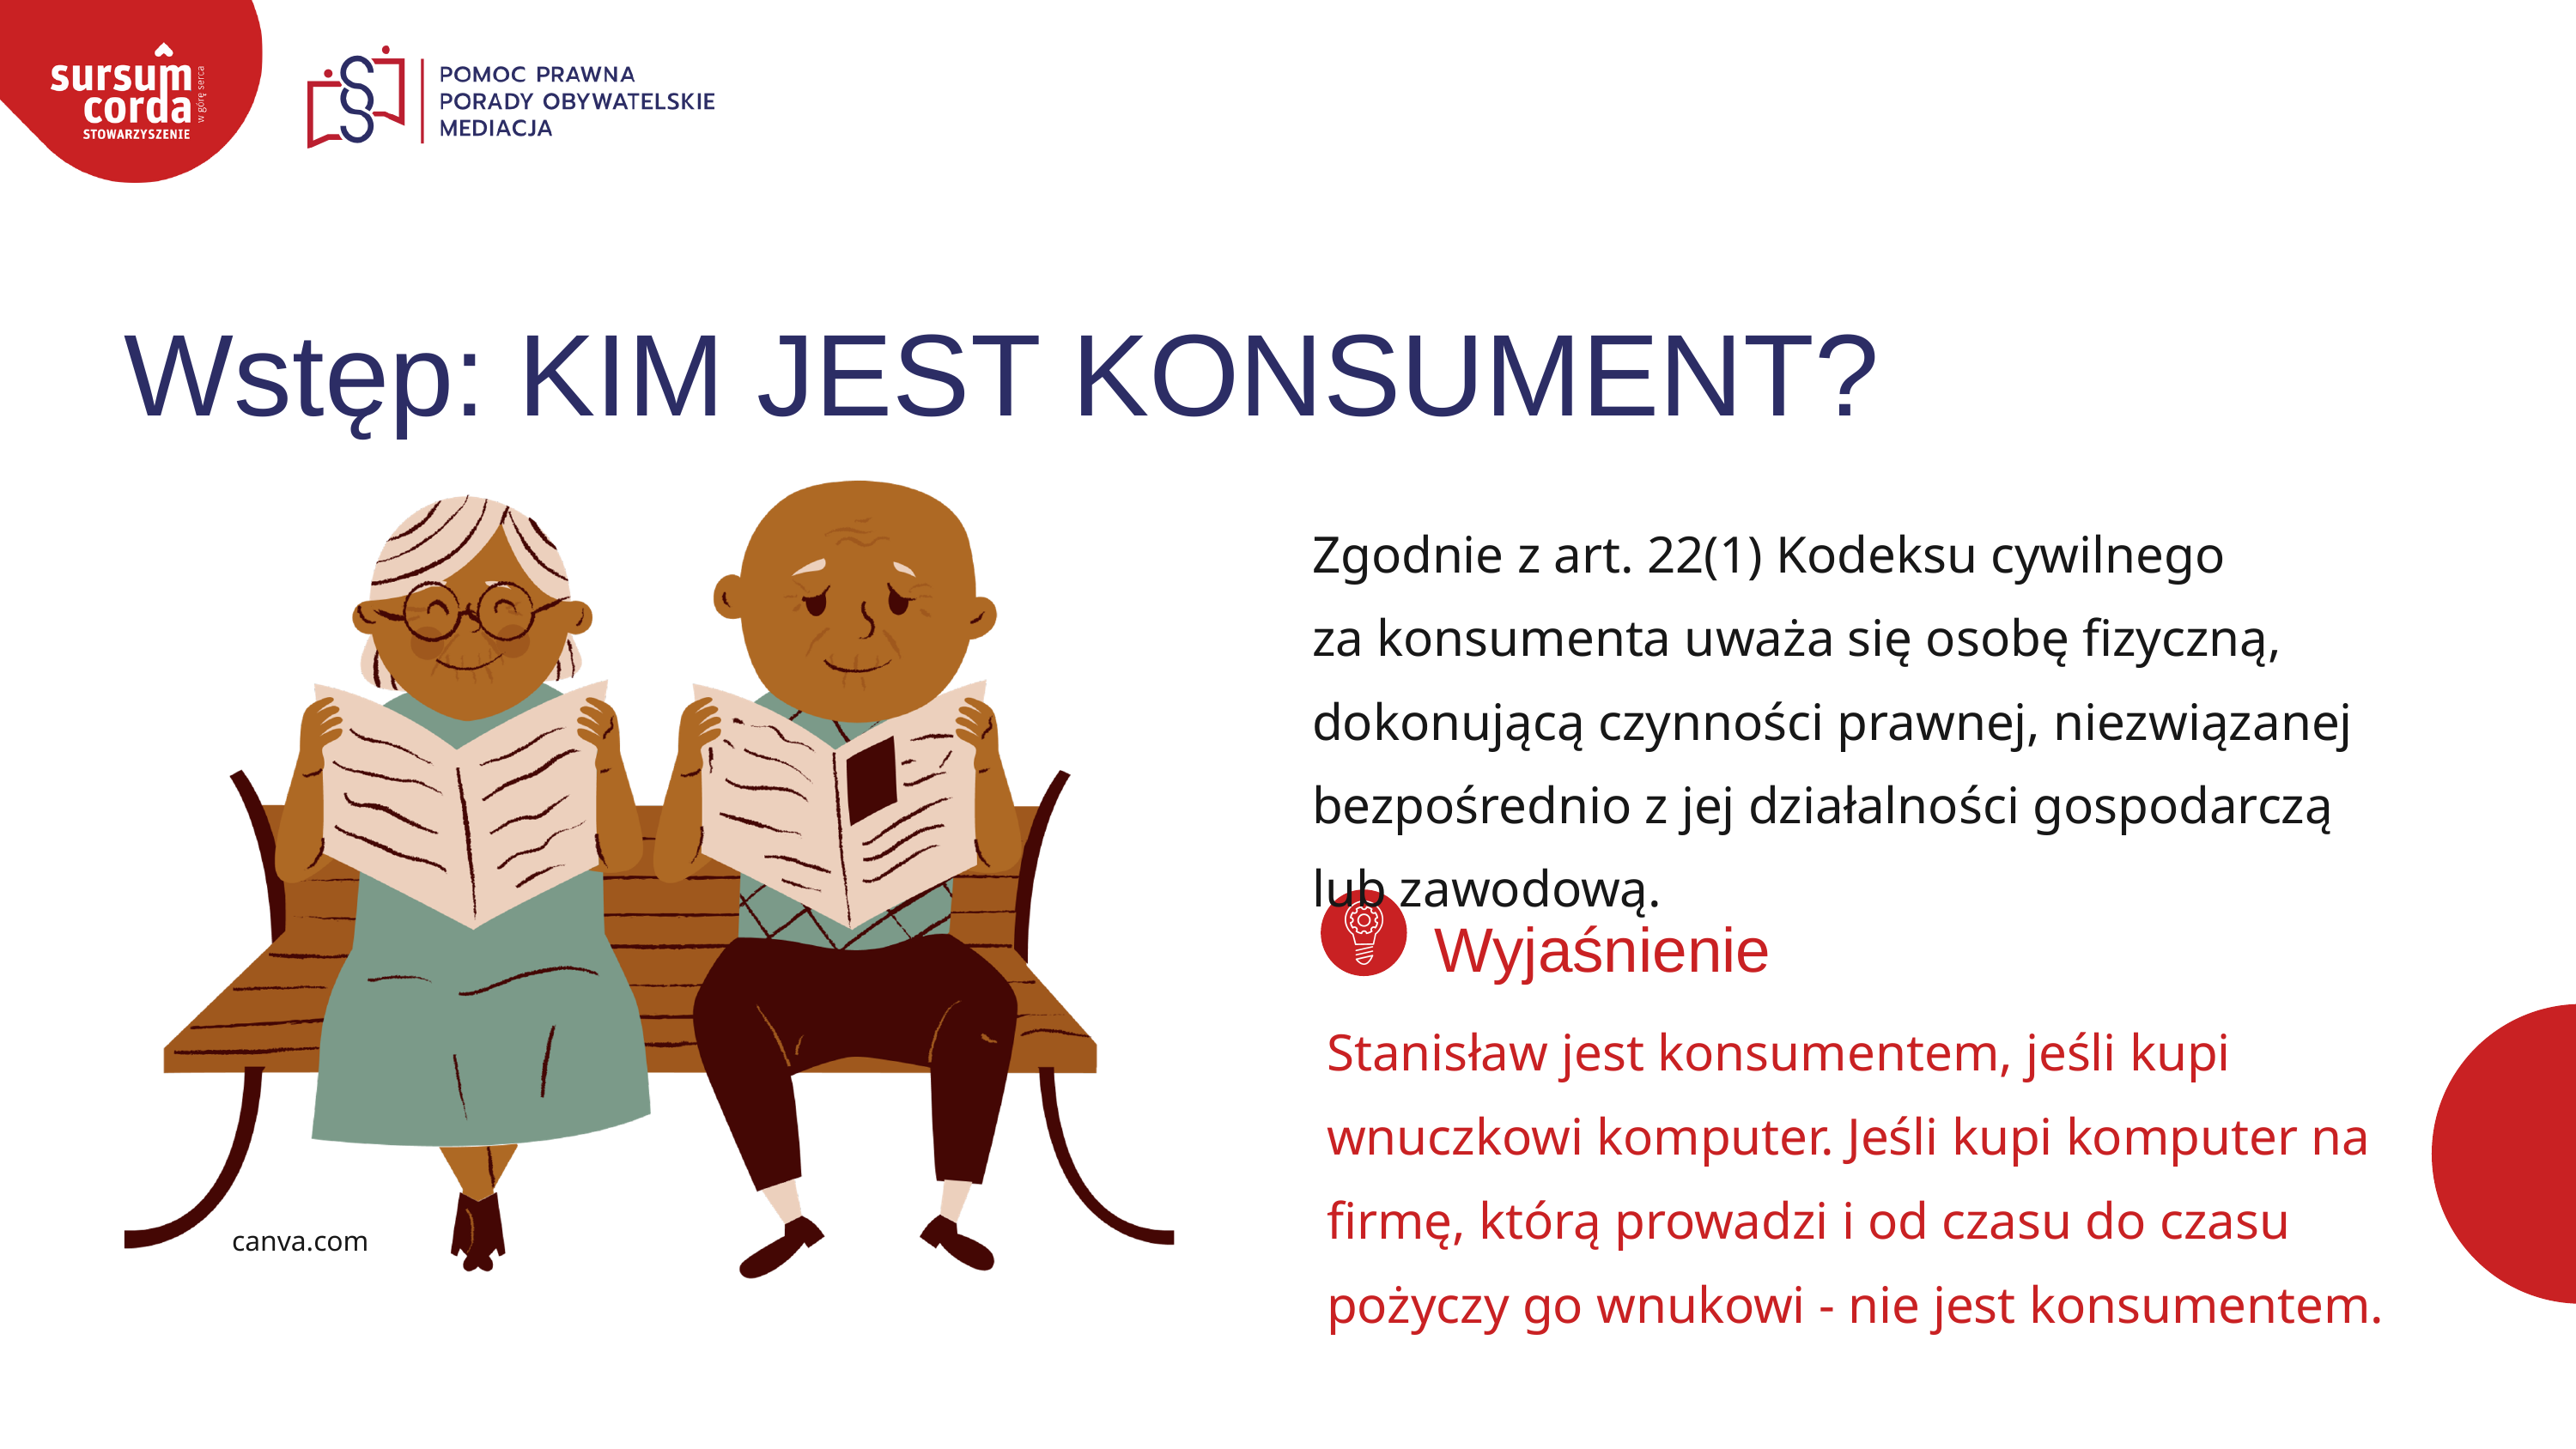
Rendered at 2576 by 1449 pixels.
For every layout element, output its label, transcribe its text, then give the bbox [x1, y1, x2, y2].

text_box Zgodnie z art. 22(1) Kodeksu cywilnego za konsumenta uważa się osobę fizyczną, dokonującą czynności prawnej, niezwiązanej bezpośrednio z jej działalności gospodarczą lub zawodową. [1312, 499, 2372, 918]
text_box Wstęp: KIM JEST KONSUMENT? [124, 271, 2330, 440]
text_box [124, 470, 1175, 1285]
text_box Wyjaśnienie [1434, 894, 1857, 985]
text_box Stanisław jest konsumentem, jeśli kupi wnuczkowi komputer. Jeśli kupi komputer na firmę, którą prowadzi i od czasu do czasu pożyczy go wnukowi - nie jest konsumentem. [1327, 997, 2387, 1334]
text_box [2431, 1003, 2576, 1304]
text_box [1320, 888, 1407, 977]
text_box [307, 45, 714, 149]
text_box canva.com [232, 1210, 369, 1258]
text_box [0, 0, 263, 183]
